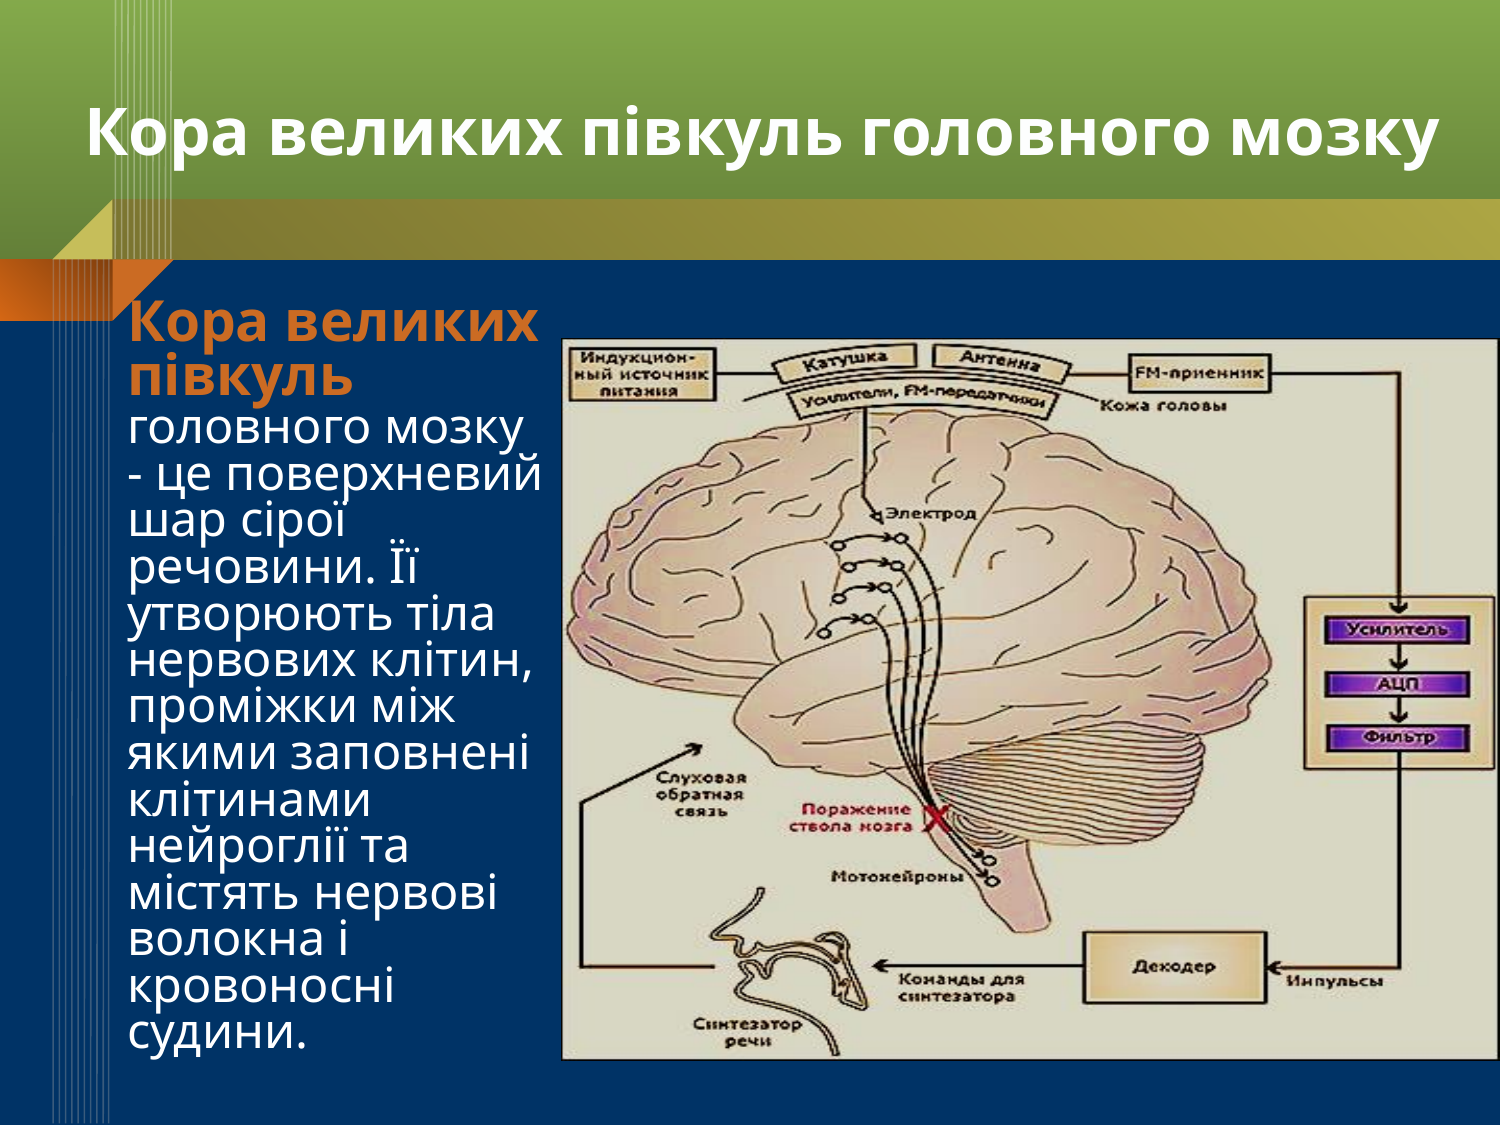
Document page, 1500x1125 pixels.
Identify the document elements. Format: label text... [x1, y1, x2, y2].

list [560, 337, 1500, 1061]
list Кора великих півкуль головного мозку - це поверхневий шар сірої речовини. Її утворюють тіла нервових клітин, проміжки між якими заповнені клітинами нейроглії та містять нервові волокна і кровоносні судини. [112, 290, 561, 1083]
title Кора великих півкуль головного мозку [35, 58, 1477, 200]
